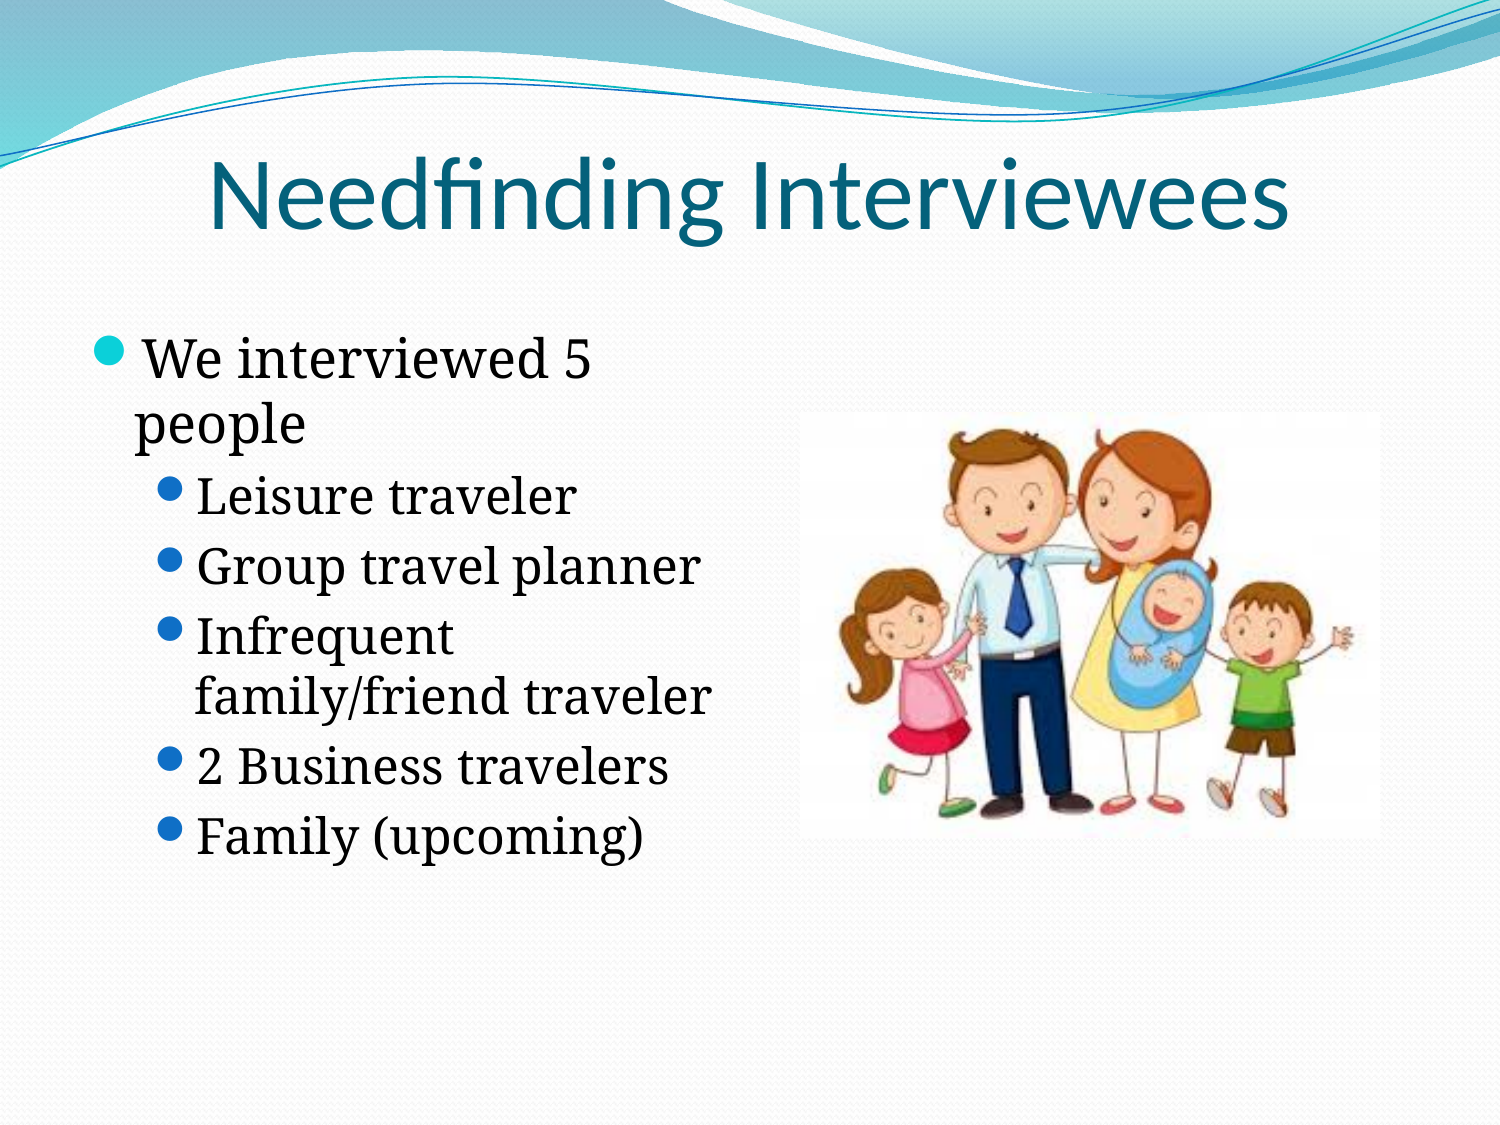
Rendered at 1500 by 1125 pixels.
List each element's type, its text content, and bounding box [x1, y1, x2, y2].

picture [799, 412, 1381, 838]
title Needfinding Interviewees [75, 62, 1425, 250]
list We interviewed 5 people Leisure traveler Group travel planner Infrequent family/friend traveler 2 Business travelers Family (upcoming) [75, 317, 750, 1038]
